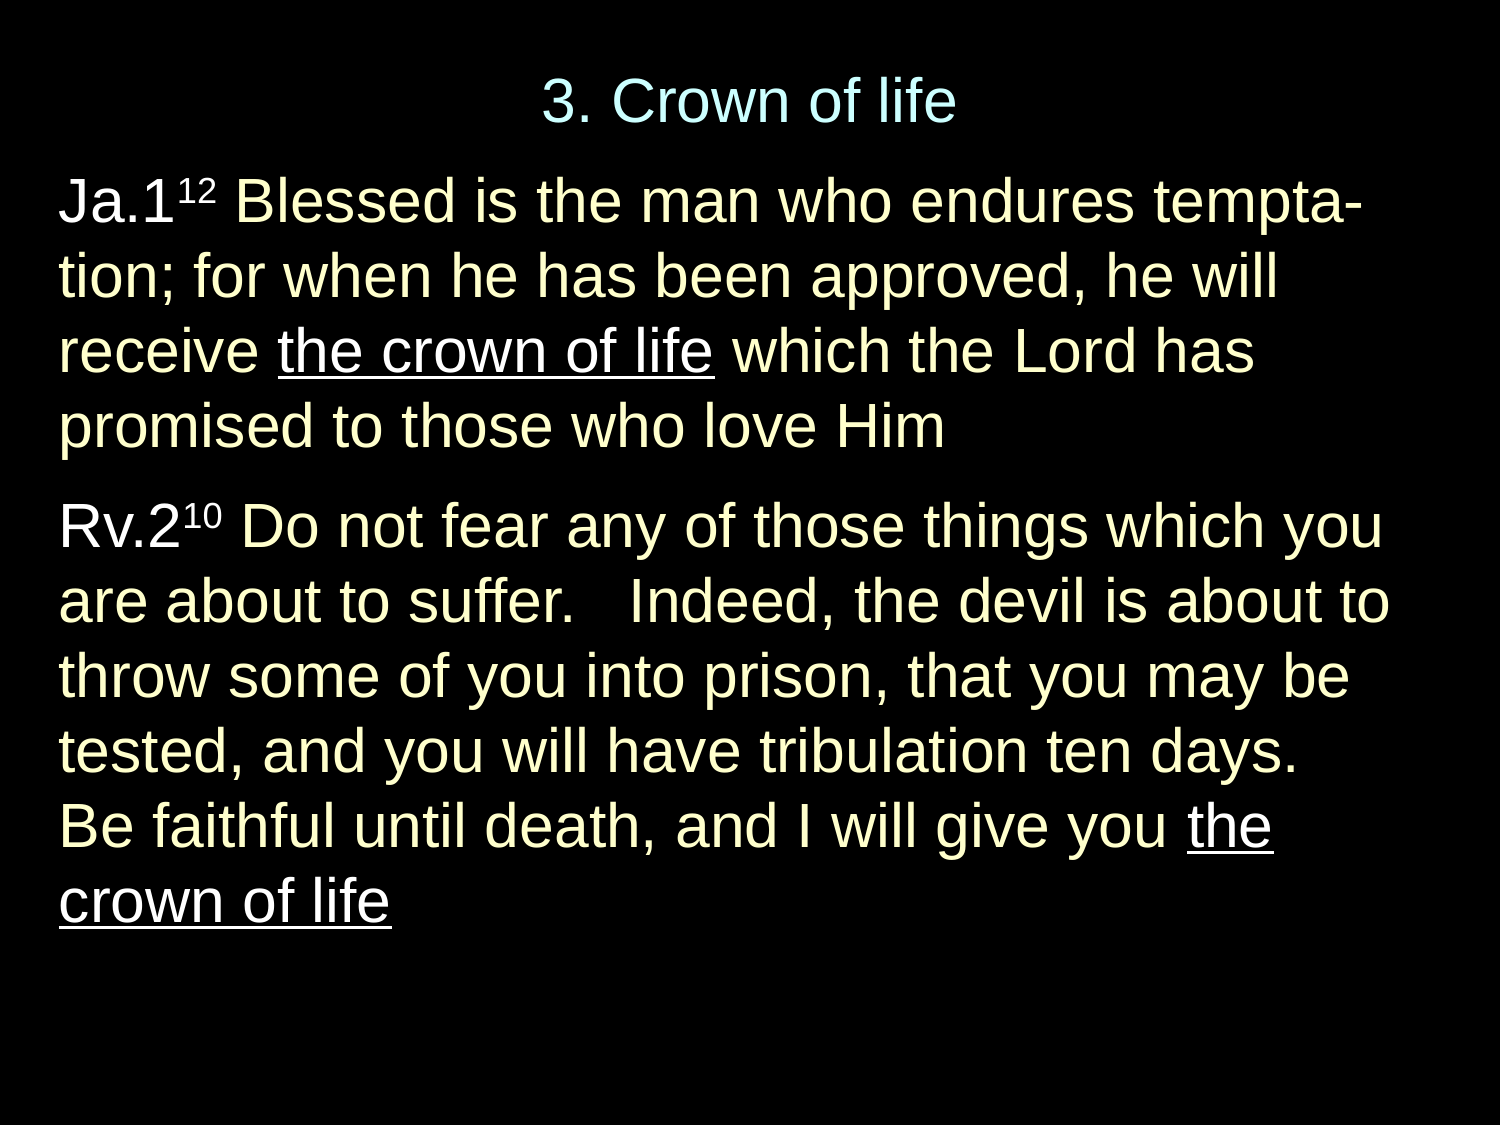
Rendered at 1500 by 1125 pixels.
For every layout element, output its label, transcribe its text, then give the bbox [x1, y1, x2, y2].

list 3. Crown of life Ja.112 Blessed is the man who endures tempta-tion; for when he has been approved, he will receive the crown of life which the Lord has promised to those who love Him Rv.210 Do not fear any of those things which you are about to suffer. Indeed, the devil is about to throw some of you into prison, that you may be tested, and you will have tribulation ten days. Be faithful until death, and I will give you the crown of life [43, 52, 1457, 1063]
